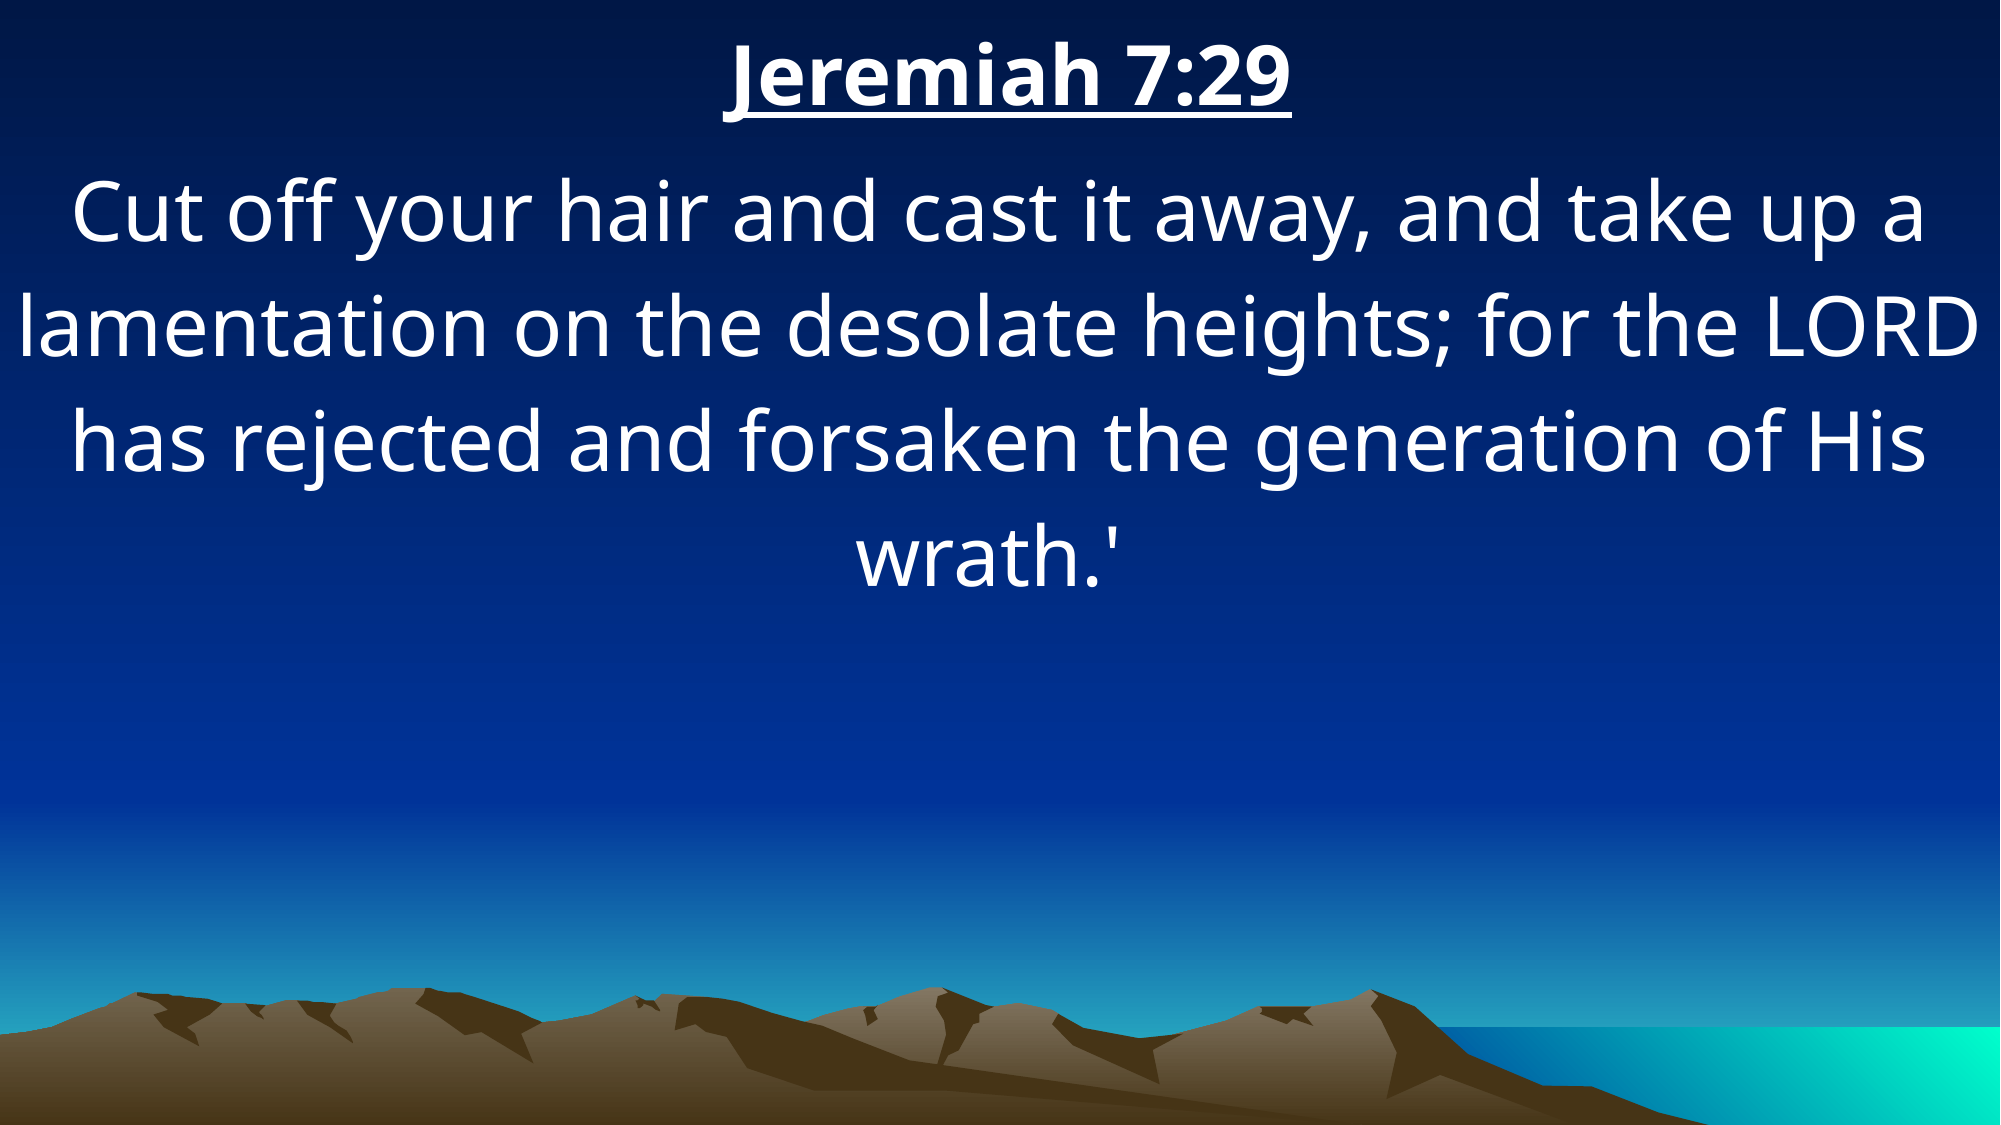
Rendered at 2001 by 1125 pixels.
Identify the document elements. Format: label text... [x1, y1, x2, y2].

text_box Jeremiah 7:29 Cut off your hair and cast it away, and take up a lamentation on the desolate heights; for the LORD has rejected and forsaken the generation of His wrath.' [0, 0, 2000, 988]
